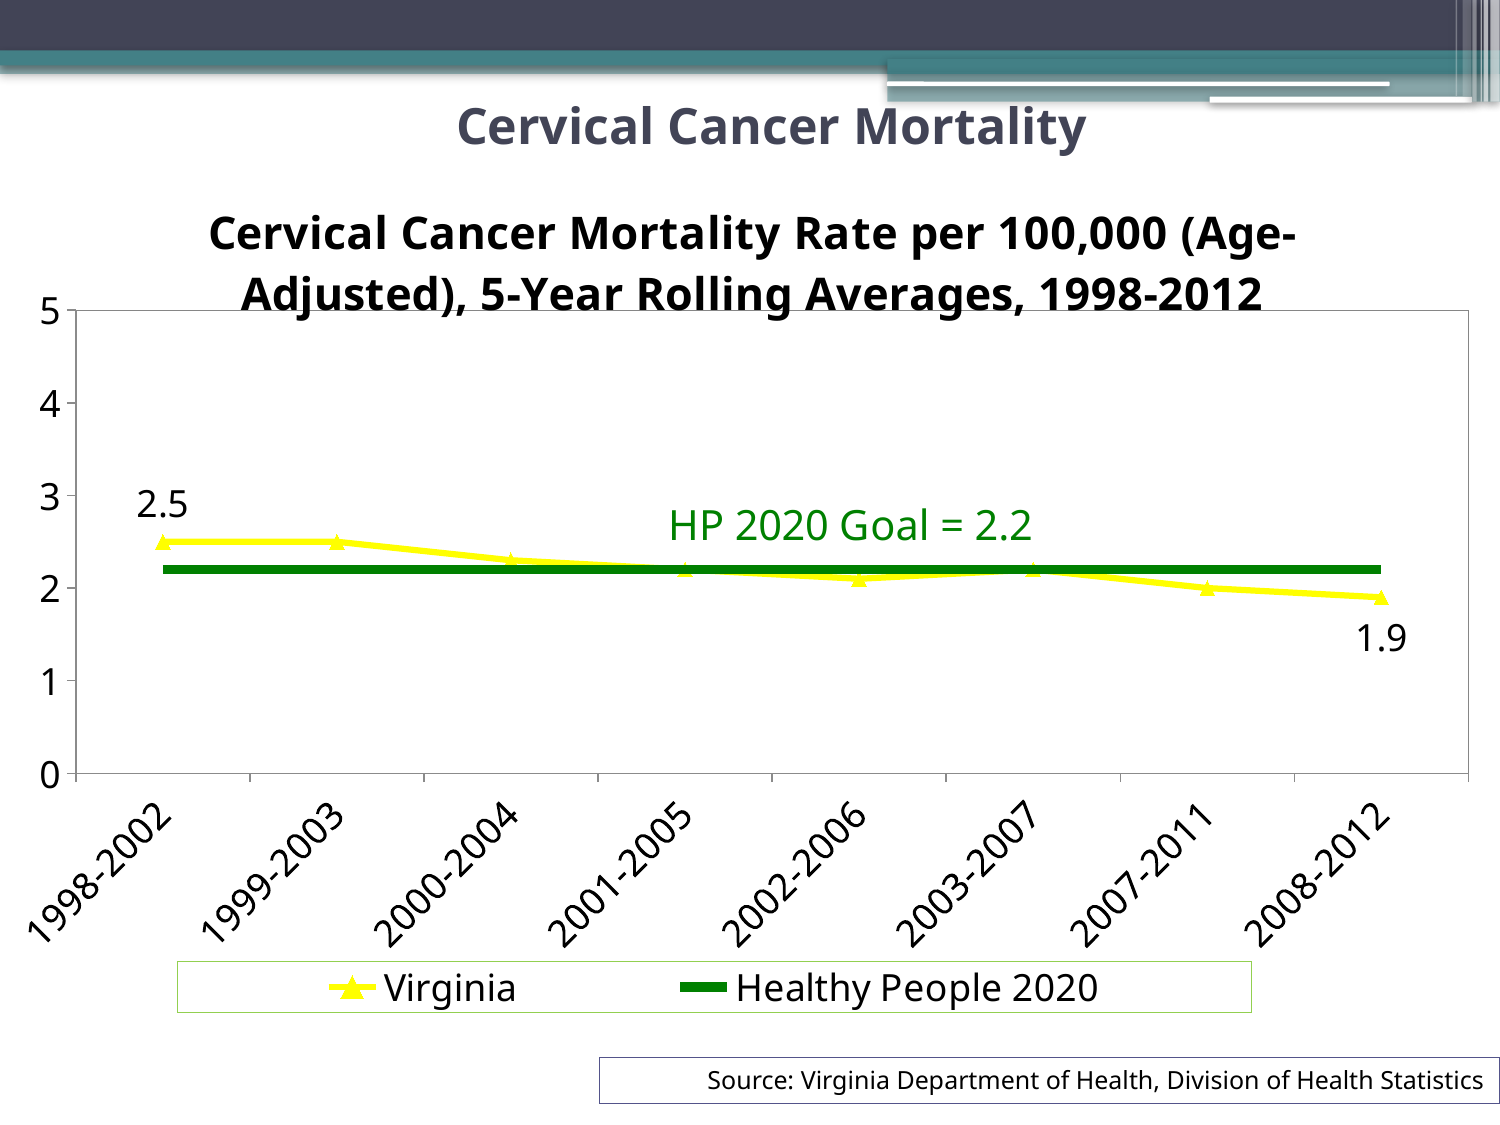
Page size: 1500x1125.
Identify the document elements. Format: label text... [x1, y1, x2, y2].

chart [12, 162, 1488, 1036]
title Cervical Cancer Mortality [46, 87, 1497, 163]
text_box Source: Virginia Department of Health, Division of Health Statistics [599, 1057, 1500, 1104]
